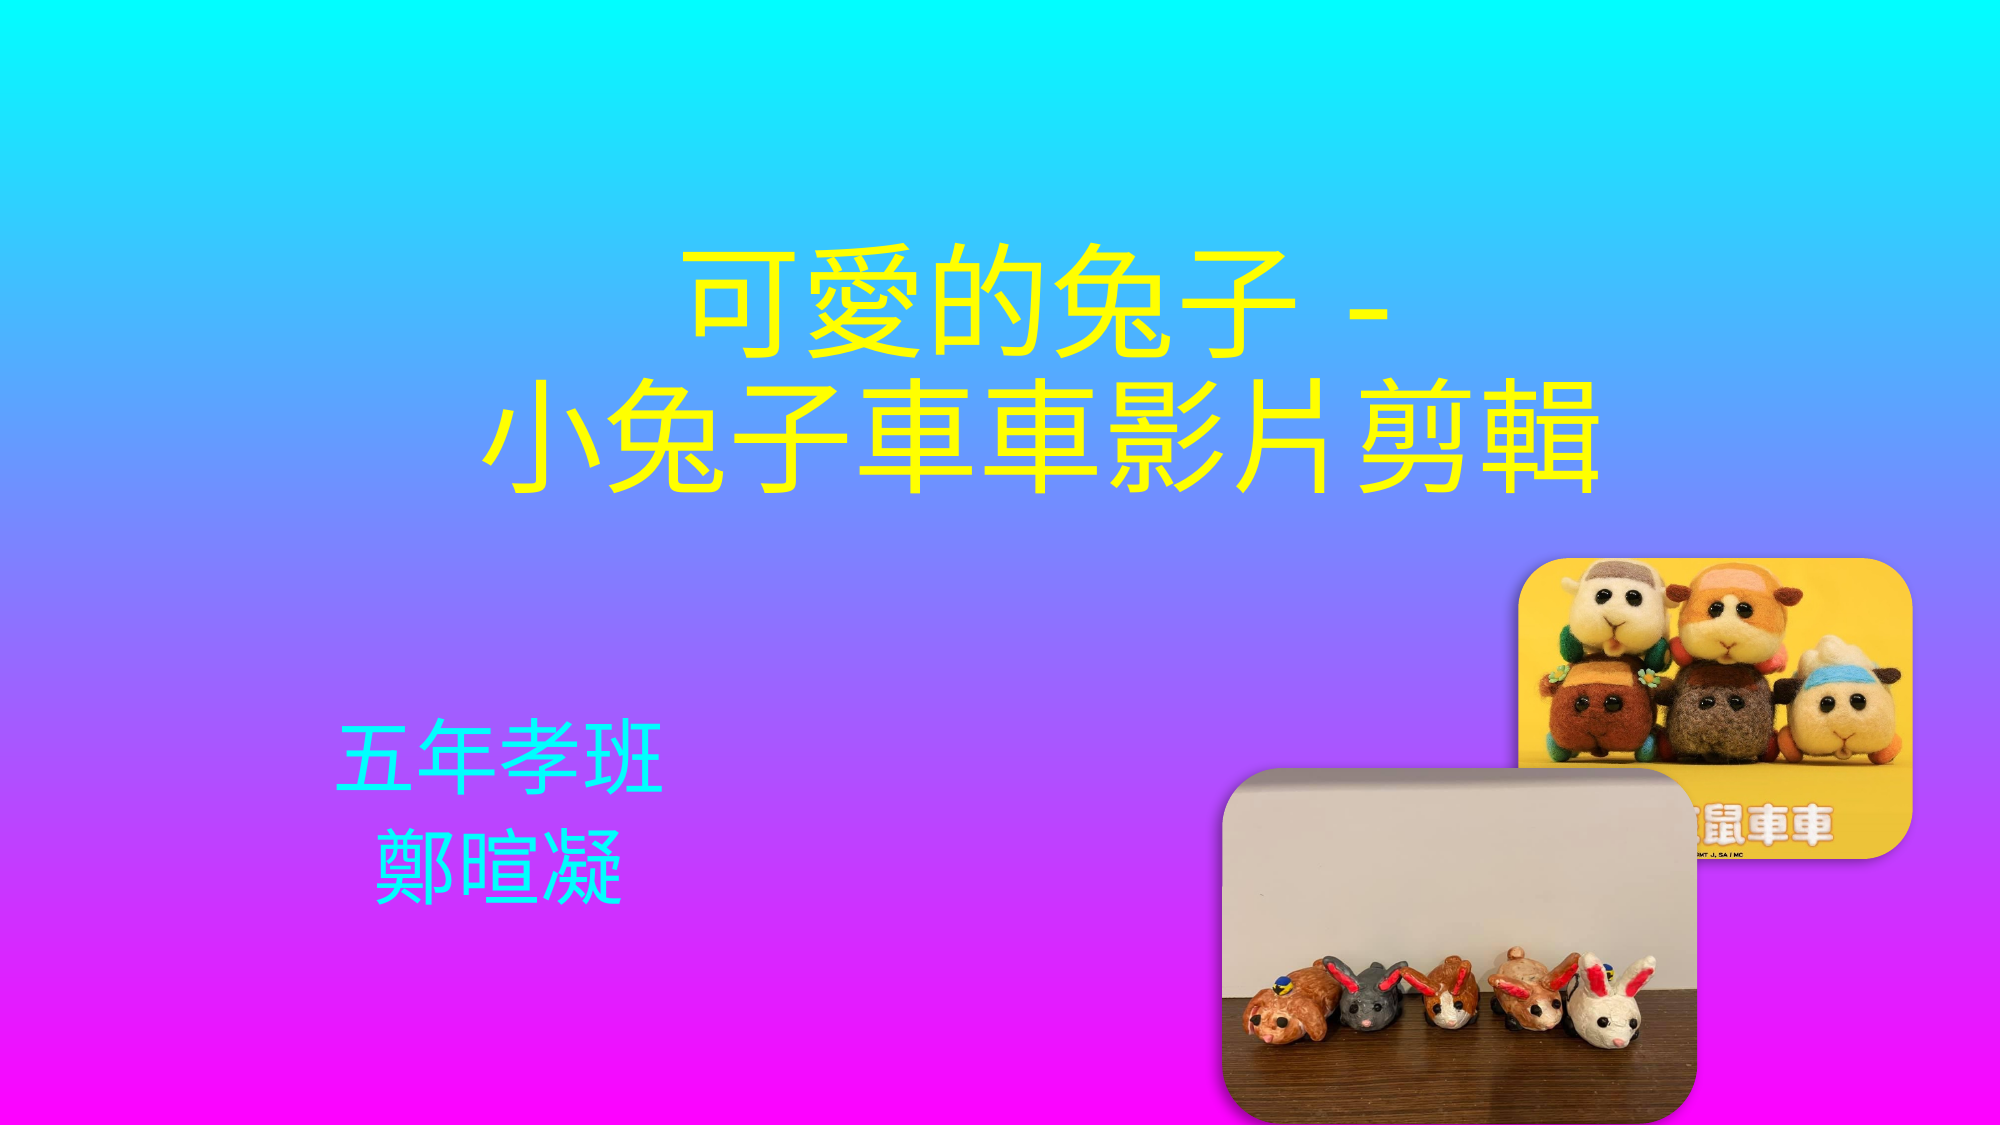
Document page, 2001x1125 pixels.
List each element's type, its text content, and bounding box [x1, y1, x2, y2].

subtitle 五年孝班 鄭暄凝 [251, 708, 747, 934]
picture [1222, 558, 1913, 1124]
title 可愛的兔子- 小兔子車車影片剪輯 [291, 126, 1791, 519]
